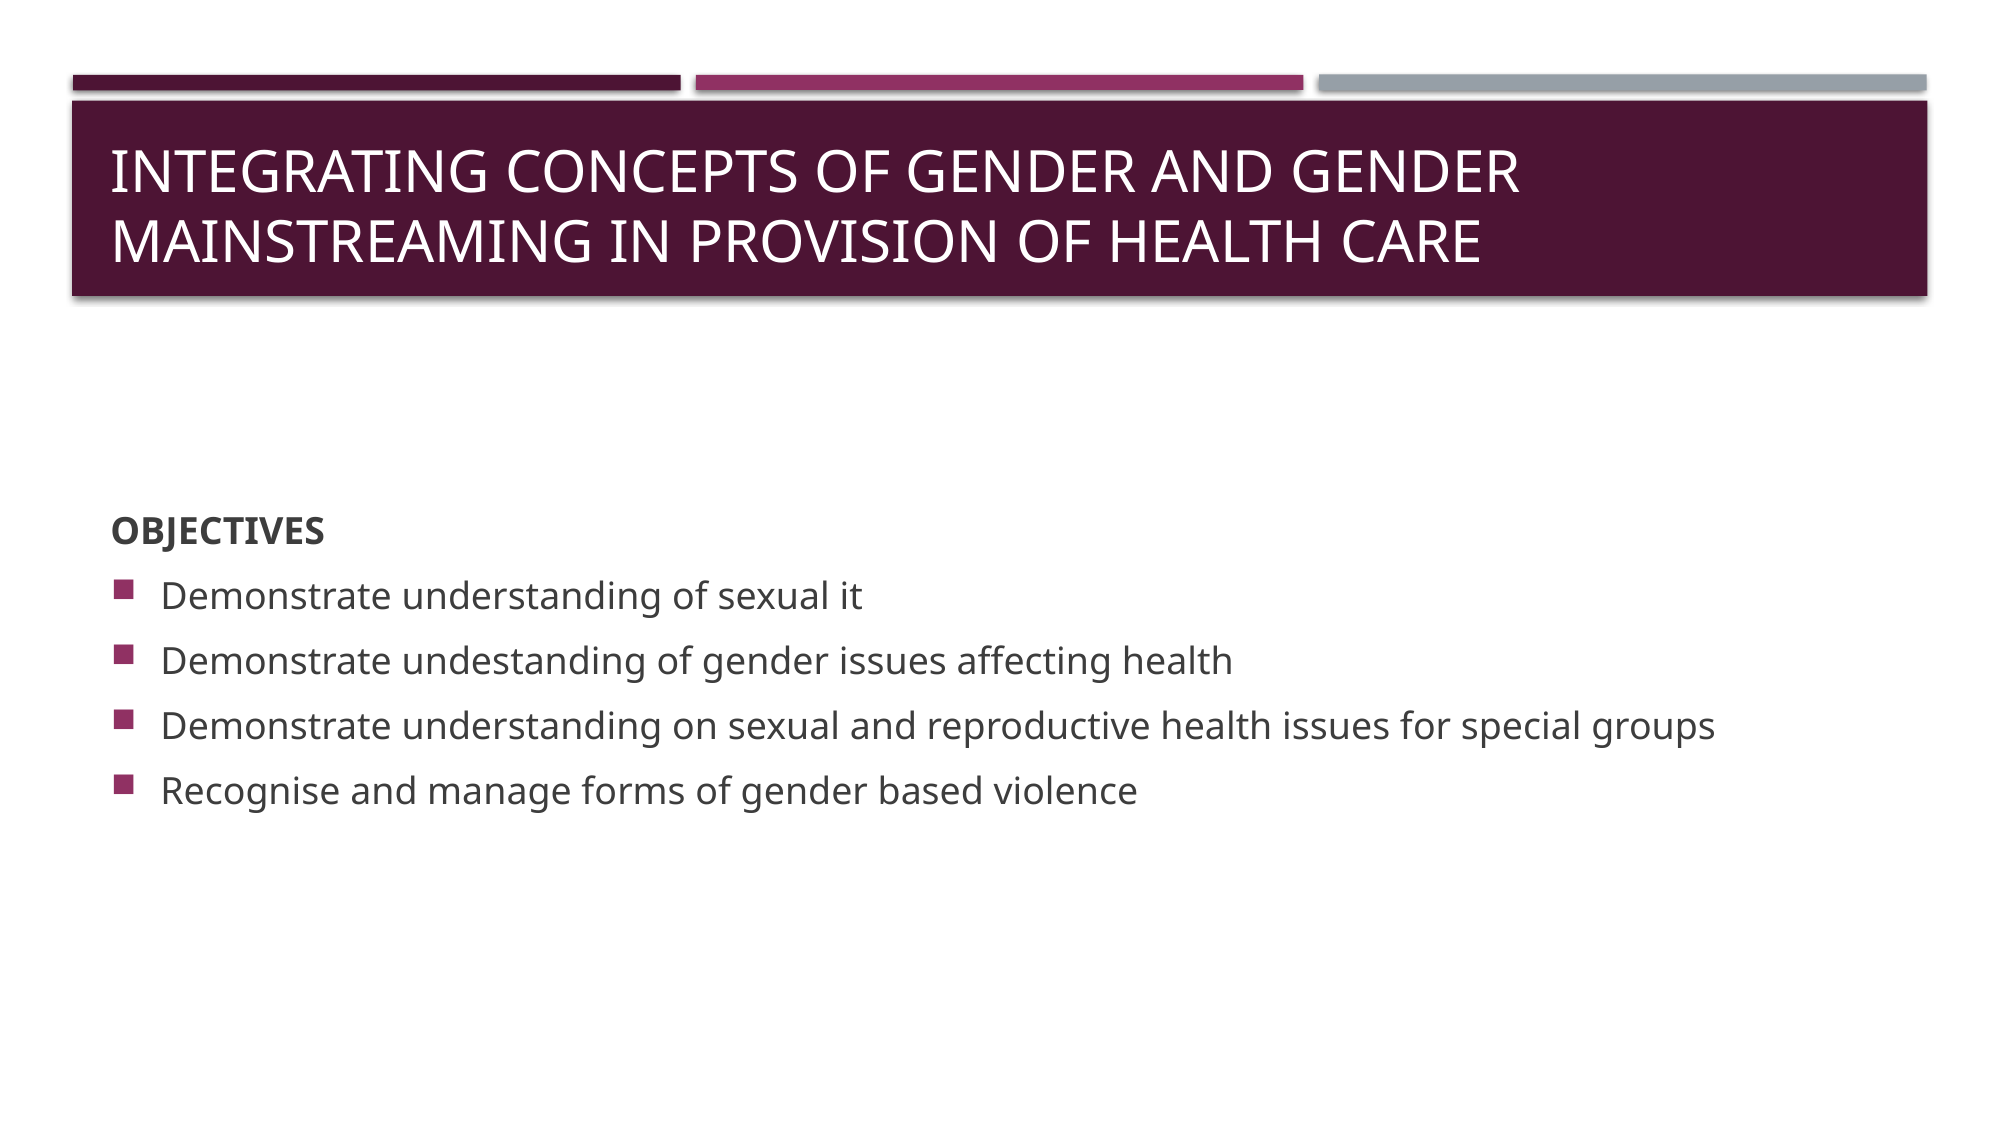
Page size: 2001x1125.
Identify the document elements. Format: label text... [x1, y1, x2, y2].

title Integrating CONCEPTS OF GENDER AND GENDER MAINSTREAMING IN PROVISION OF HEALTH CARE [95, 115, 1905, 282]
list OBJECTIVES Demonstrate understanding of sexual it Demonstrate undestanding of gender issues affecting health Demonstrate understanding on sexual and reproductive health issues for special groups Recognise and manage forms of gender based violence [95, 357, 1905, 962]
